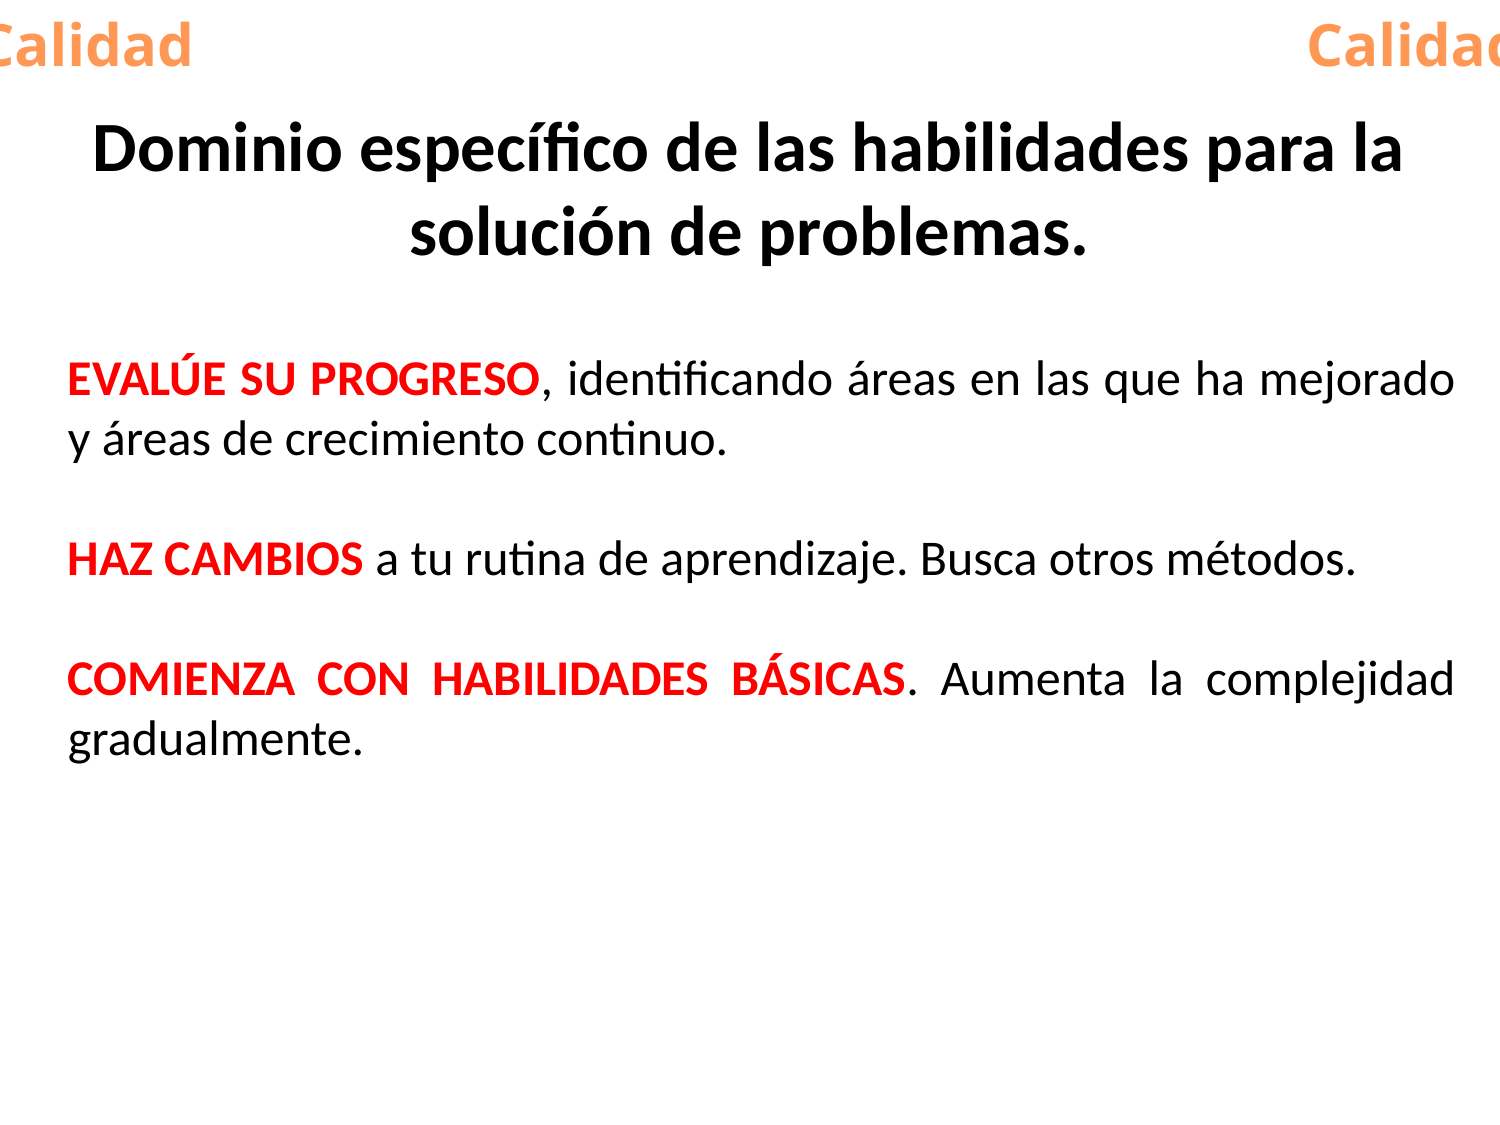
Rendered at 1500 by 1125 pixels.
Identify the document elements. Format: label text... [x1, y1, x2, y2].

text_box Calidad [0, 1, 209, 86]
text_box Calidad [1291, 1, 1500, 86]
title Dominio específico de las habilidades para la solución de problemas. [75, 91, 1425, 279]
text_box EVALÚE SU PROGRESO, identificando áreas en las que ha mejorado y áreas de crecimiento continuo. HAZ CAMBIOS a tu rutina de aprendizaje. Busca otros métodos. COMIENZA CON HABILIDADES BÁSICAS. Aumenta la complejidad gradualmente. [53, 338, 1471, 833]
